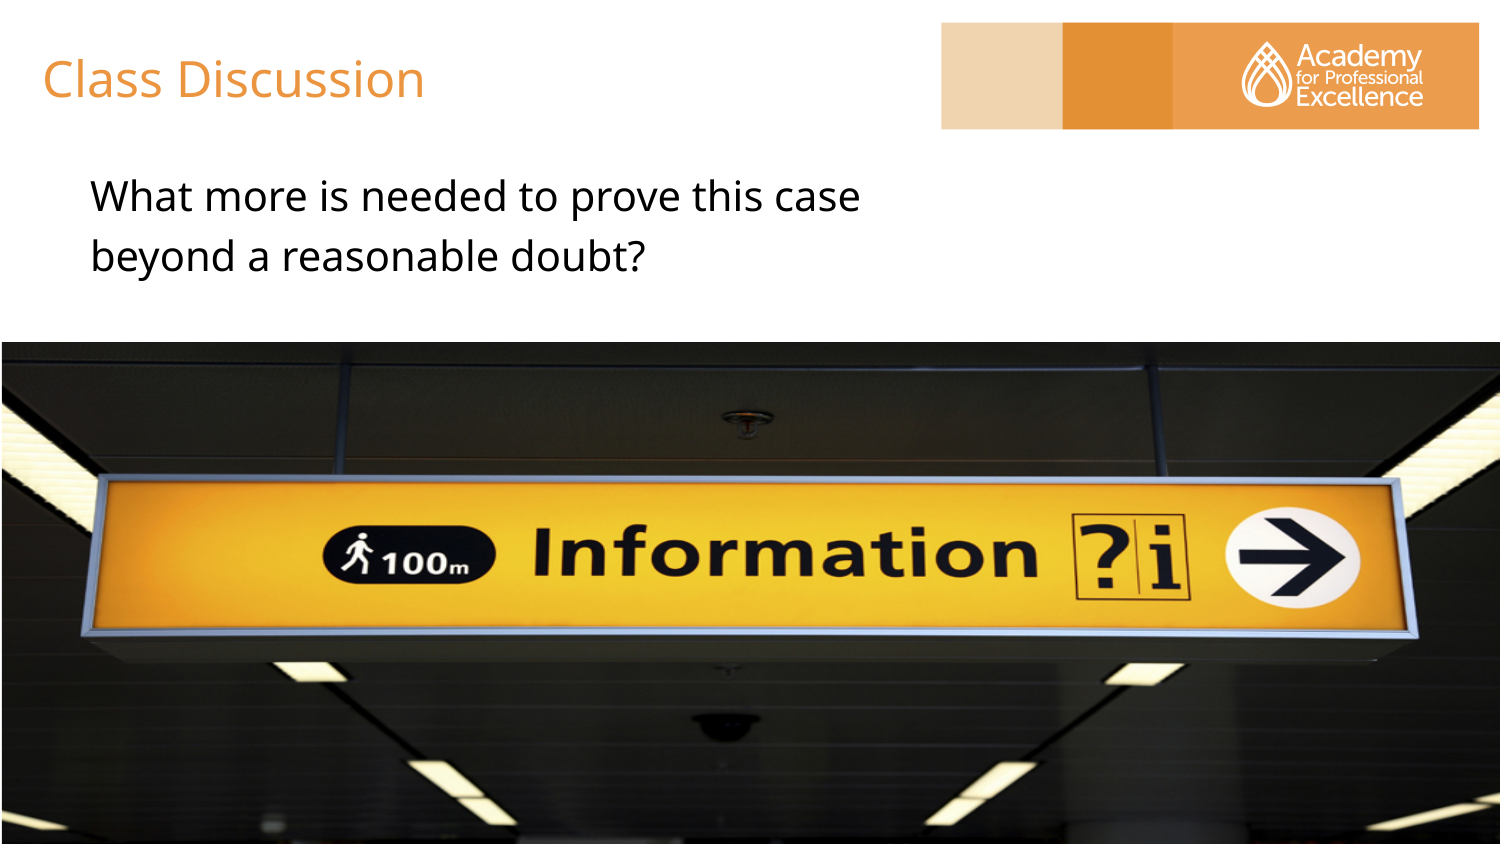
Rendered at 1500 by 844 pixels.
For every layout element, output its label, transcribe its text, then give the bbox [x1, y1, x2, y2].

title Class Discussion [27, 6, 1378, 148]
picture [1378, 39, 1429, 112]
list What more is needed to prove this case beyond a reasonable doubt? [75, 154, 1425, 300]
picture [1, 342, 1500, 844]
